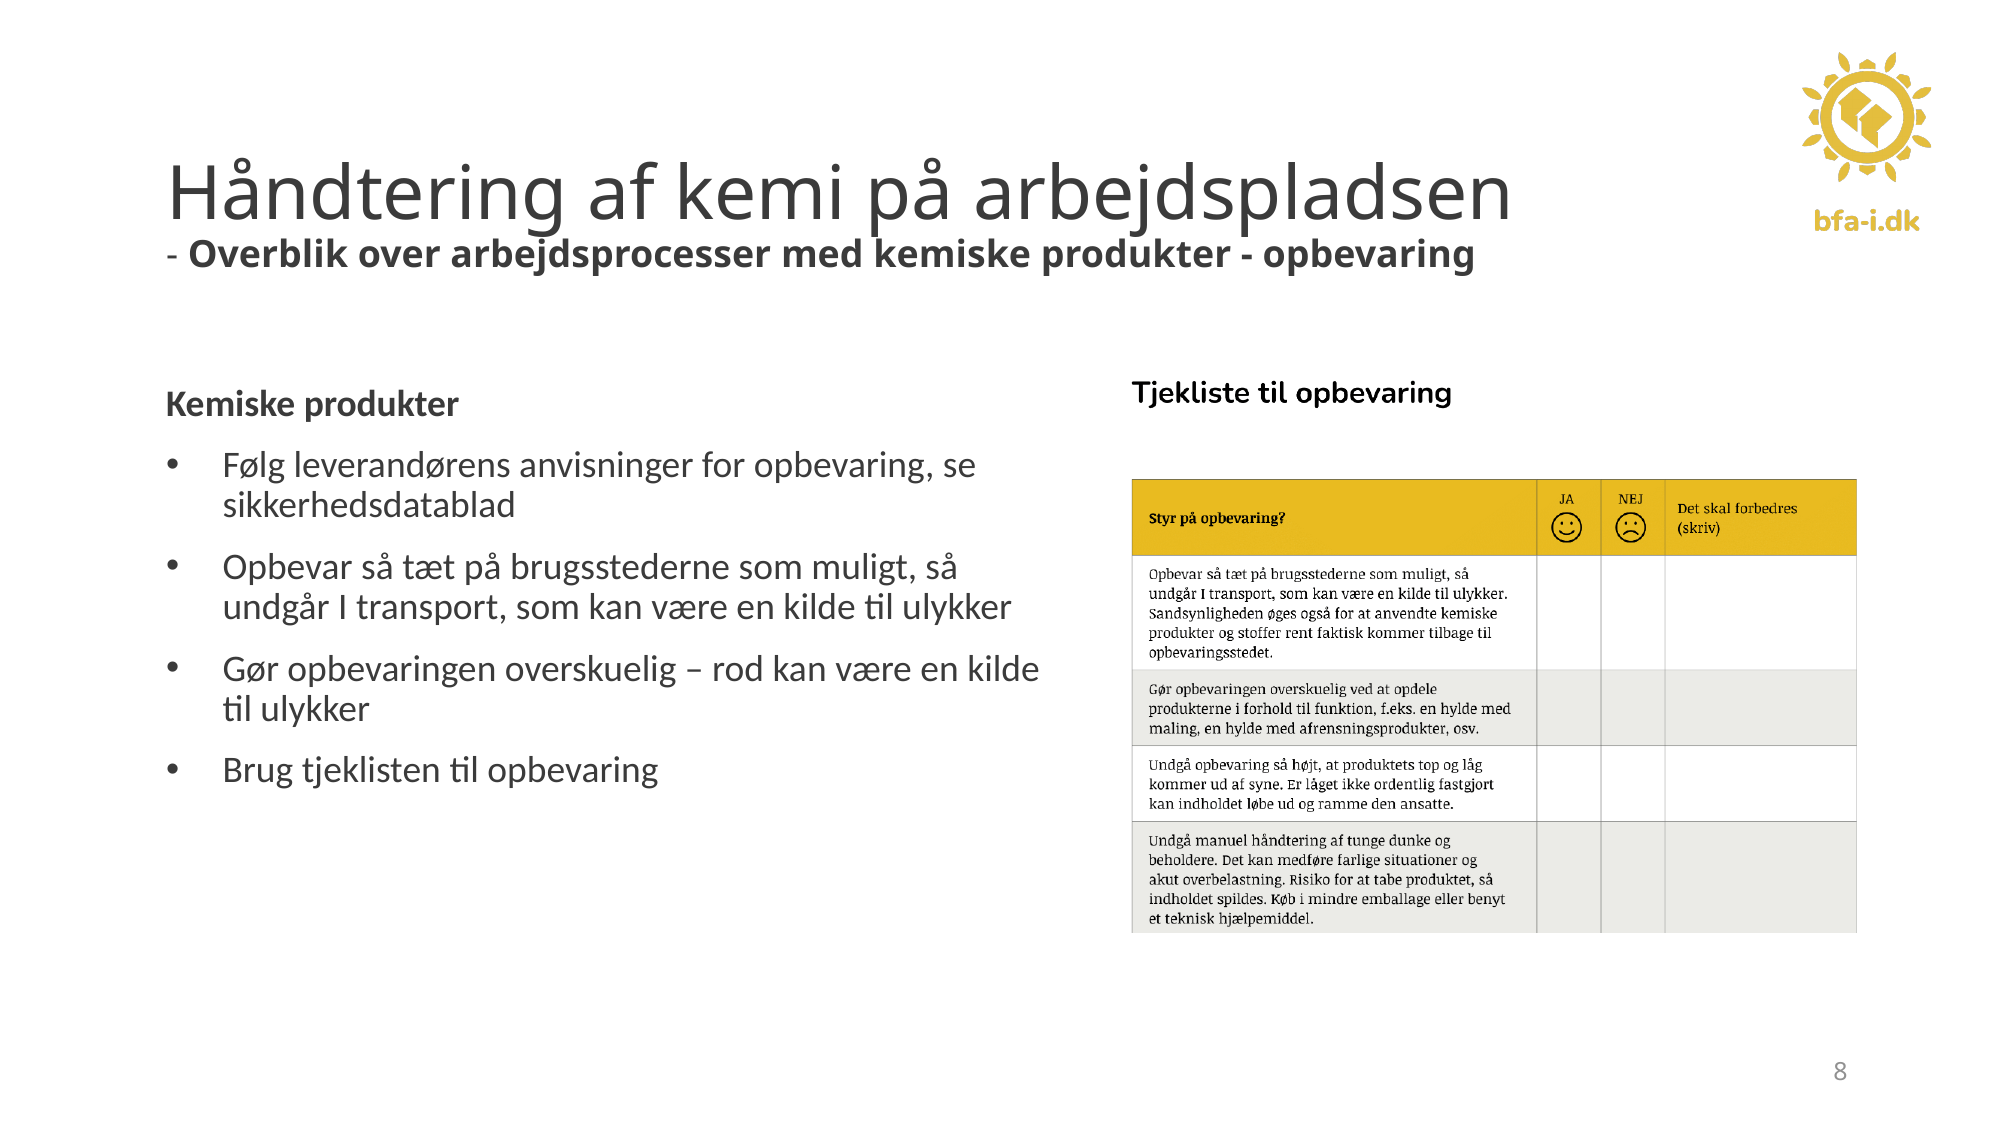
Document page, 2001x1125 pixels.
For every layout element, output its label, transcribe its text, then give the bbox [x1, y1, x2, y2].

list Kemiske produkter Følg leverandørens anvisninger for opbevaring, se sikkerhedsdatablad Opbevar så tæt på brugsstederne som muligt, så undgår I transport, som kan være en kilde til ulykker Gør opbevaringen overskuelig – rod kan være en kilde til ulykker Brug tjeklisten til opbevaring [151, 376, 1064, 1006]
picture [1126, 376, 1863, 933]
slide_number 8 [1412, 1042, 1863, 1103]
title Håndtering af kemi på arbejdspladsen - Overblik over arbejdsprocesser med kemiske produkter - opbevaring [151, 151, 1920, 279]
